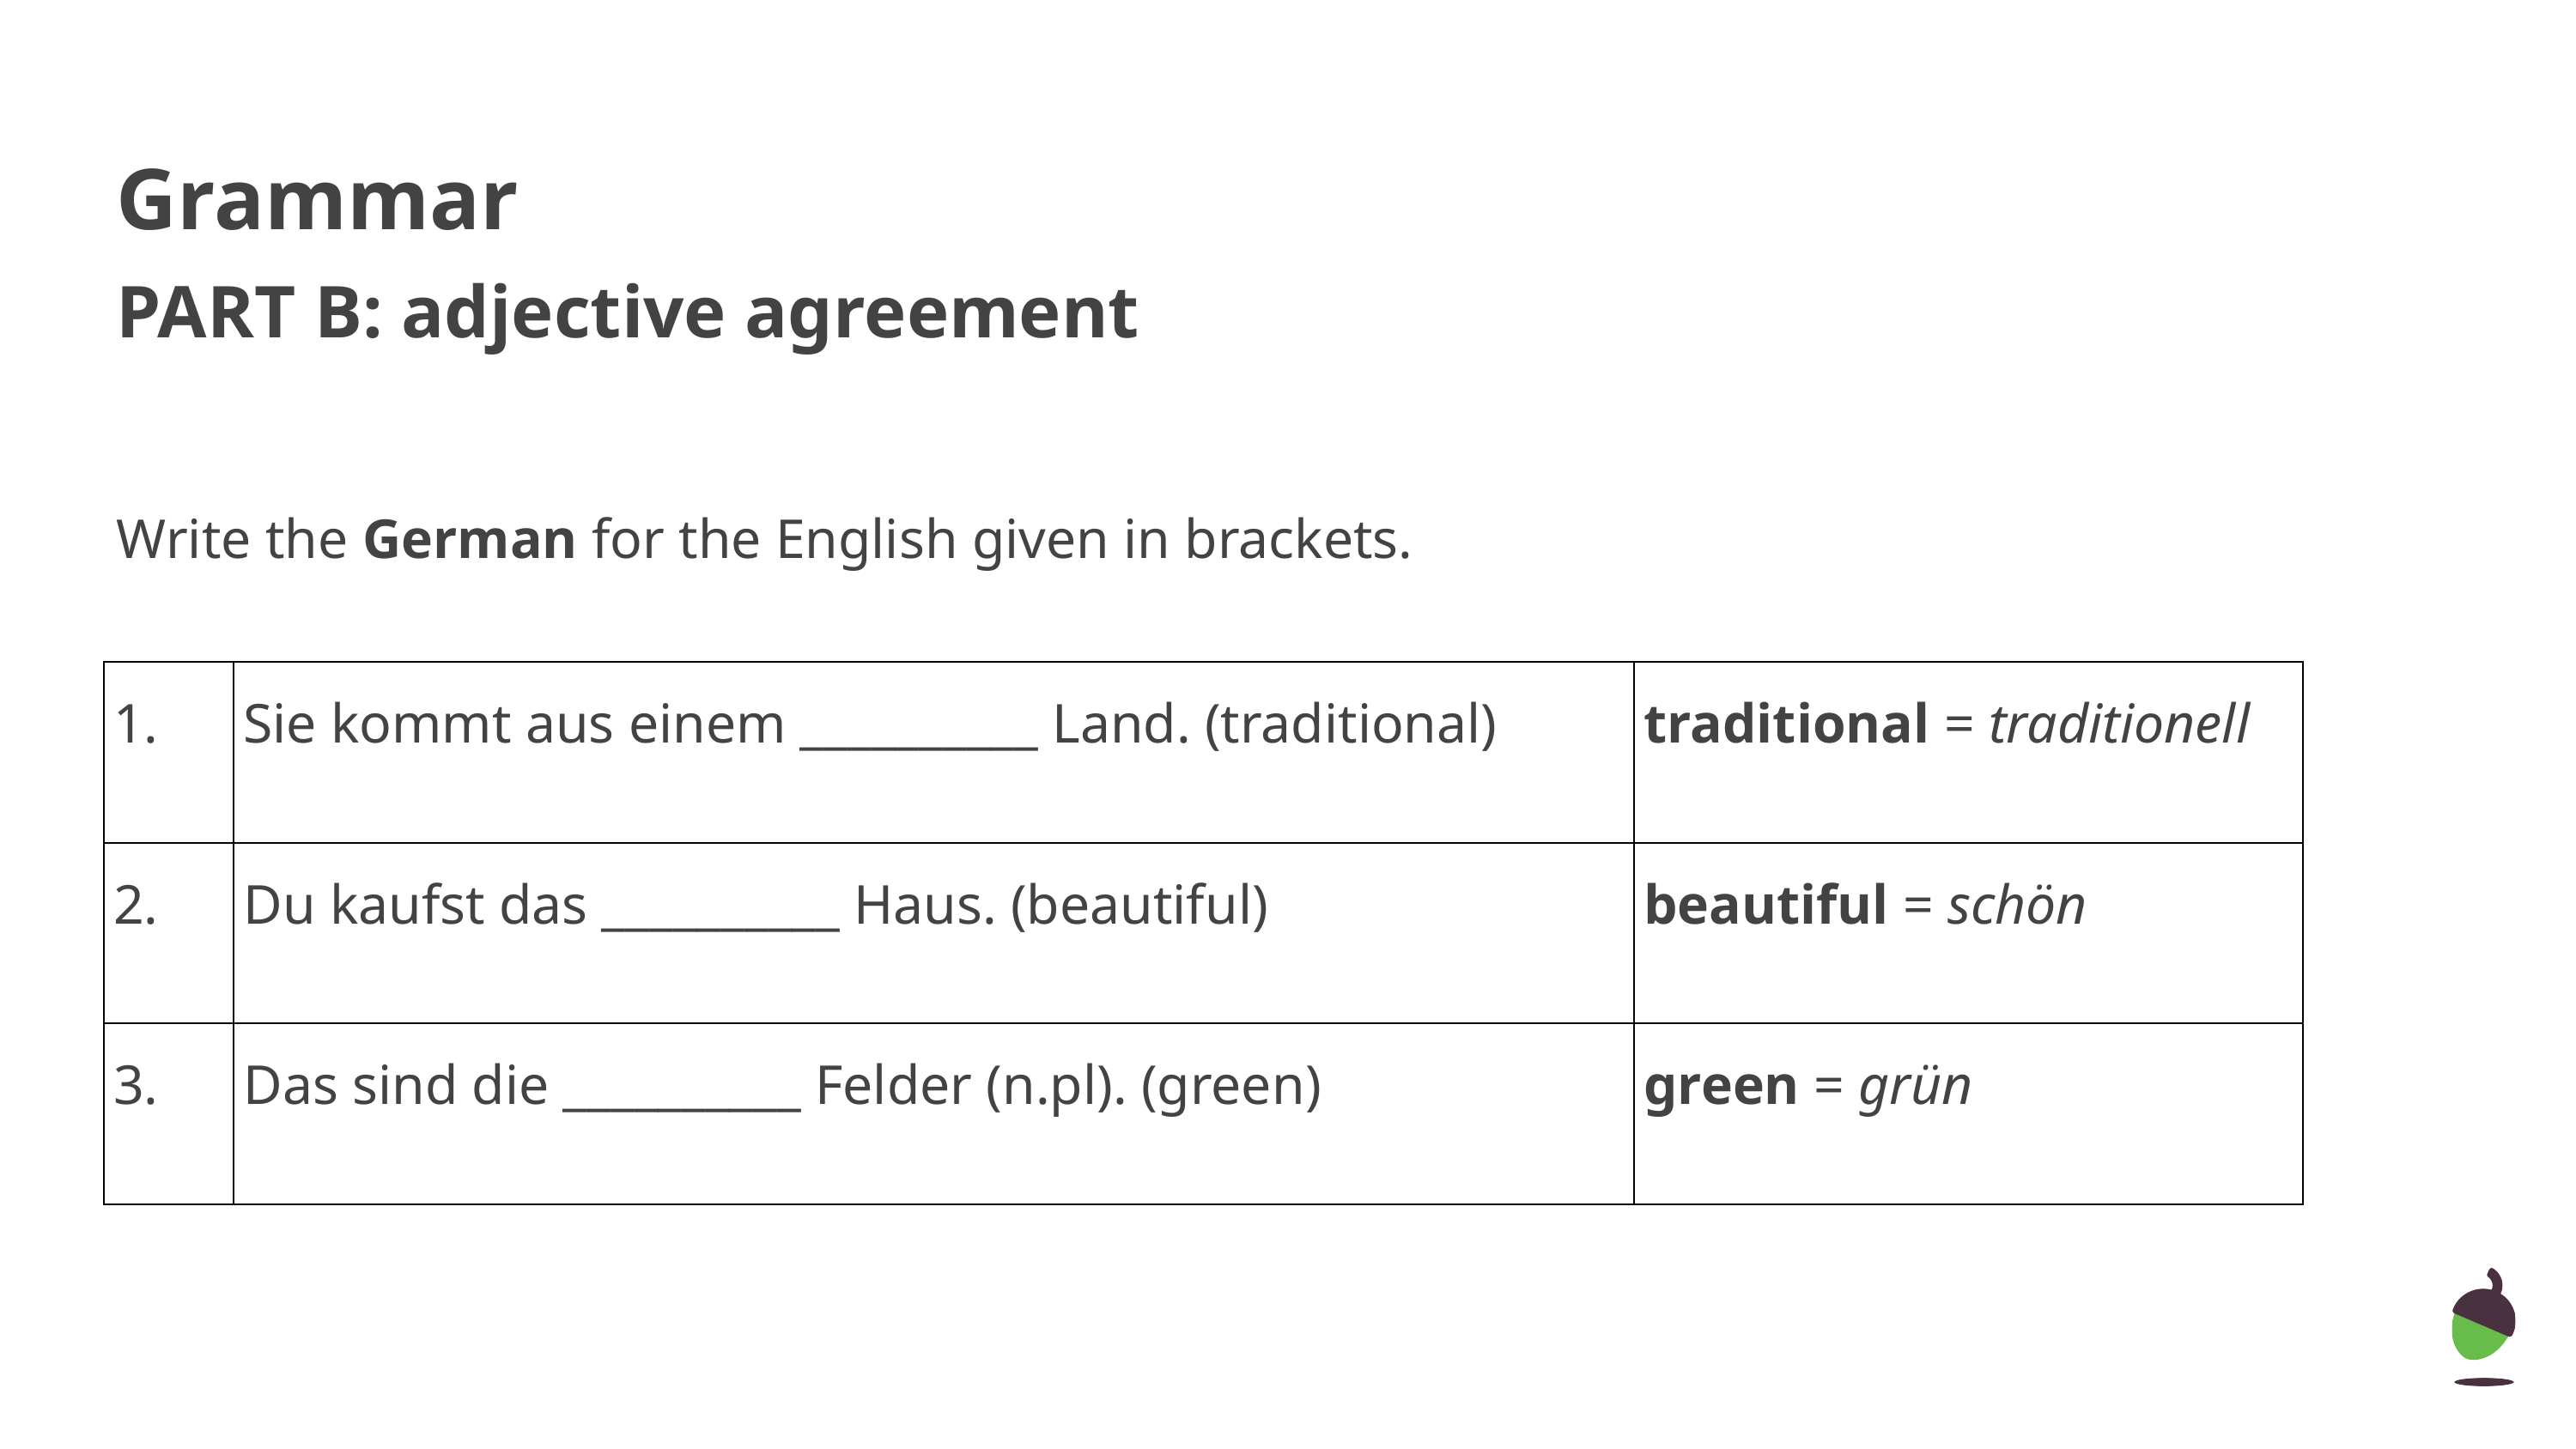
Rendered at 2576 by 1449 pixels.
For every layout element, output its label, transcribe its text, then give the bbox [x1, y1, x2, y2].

picture [2451, 1268, 2516, 1386]
table_cell Du kaufst das __________ Haus. (beautiful) [234, 844, 1633, 1022]
text_box Grammar PART B: adjective agreement Write the German for the English given in brackets. [103, 124, 2536, 1258]
table_cell beautiful = schön [1635, 844, 2302, 1022]
table_cell green = grün [1635, 1024, 2302, 1203]
table_cell 2. [105, 844, 233, 1022]
table_header 1. [105, 663, 233, 842]
table_cell Das sind die __________ Felder (n.pl). (green) [234, 1024, 1633, 1203]
table_header Sie kommt aus einem __________ Land. (traditional) [234, 663, 1633, 842]
table_cell 3. [105, 1024, 233, 1203]
table_header traditional = traditionell [1635, 663, 2302, 842]
